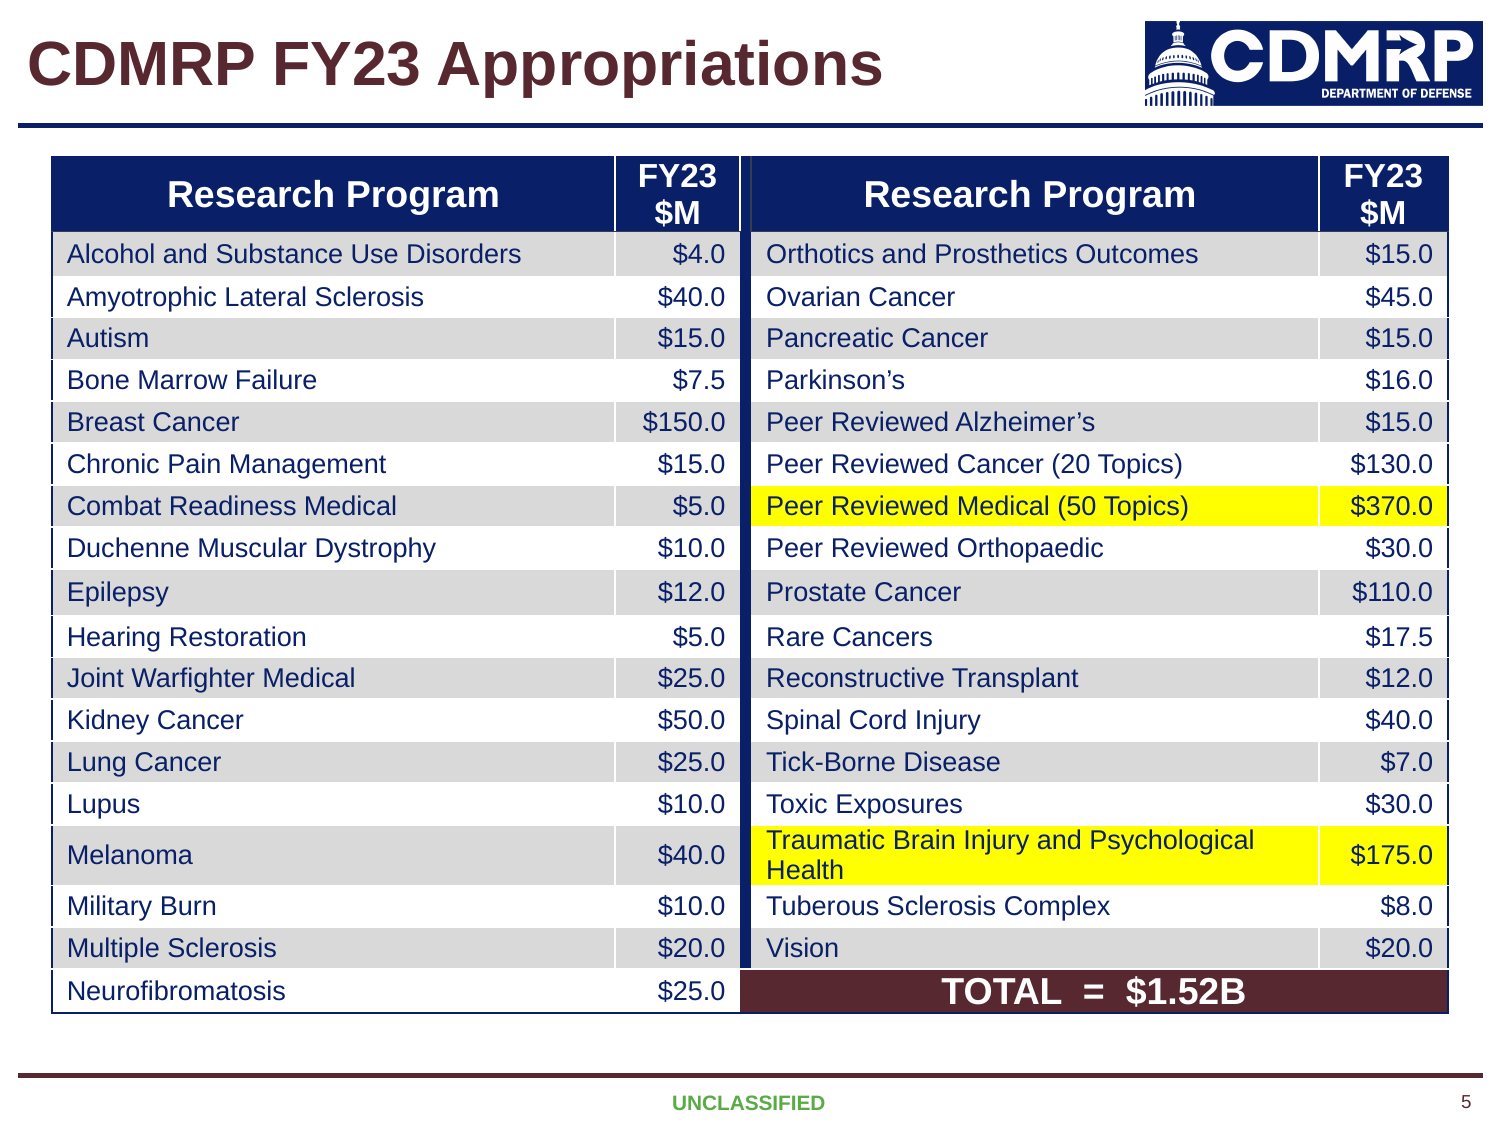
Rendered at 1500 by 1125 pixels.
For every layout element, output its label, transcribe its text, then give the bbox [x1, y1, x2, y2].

table_cell Reconstructive Transplant [751, 658, 1318, 698]
table_cell Toxic Exposures [751, 784, 1318, 824]
table_cell [740, 359, 751, 401]
table_cell Vision [751, 928, 1318, 968]
table_cell Chronic Pain Management [53, 444, 614, 484]
table_cell Peer Reviewed Alzheimer’s [751, 402, 1318, 442]
table_cell Parkinson’s [751, 360, 1318, 400]
table_cell [740, 699, 751, 741]
table_cell Tuberous Sclerosis Complex [751, 886, 1318, 926]
table_cell $15.0 [616, 444, 740, 484]
table_cell Peer Reviewed Cancer (20 Topics) [751, 444, 1318, 484]
table_cell $10.0 [616, 886, 740, 926]
table_cell [740, 485, 751, 527]
table_cell Military Burn [53, 886, 614, 926]
table_cell $16.0 [1320, 360, 1447, 400]
table_cell [740, 885, 751, 927]
table_cell $12.0 [1320, 658, 1447, 698]
picture [1145, 21, 1483, 106]
table_cell $25.0 [616, 970, 740, 1012]
table_cell $15.0 [1320, 402, 1447, 442]
table_cell [740, 527, 751, 569]
table_cell $30.0 [1320, 528, 1447, 568]
table_cell $15.0 [1320, 232, 1447, 276]
table_cell Amyotrophic Lateral Sclerosis [53, 276, 614, 317]
table_cell Pancreatic Cancer [751, 318, 1318, 359]
table_cell [740, 927, 751, 968]
table_cell Peer Reviewed Orthopaedic [751, 528, 1318, 568]
table_cell $15.0 [1320, 318, 1447, 359]
table_cell $20.0 [616, 928, 740, 968]
table_cell $5.0 [616, 486, 740, 526]
table_cell [740, 825, 751, 885]
table_header Research Program [752, 158, 1318, 231]
table_cell Lung Cancer [53, 742, 614, 782]
table_cell Autism [53, 318, 614, 359]
table_cell $175.0 [1320, 826, 1447, 885]
table_cell $7.0 [1320, 742, 1447, 782]
table_header [741, 158, 750, 231]
table_cell Joint Warfighter Medical [53, 658, 614, 698]
table_cell [740, 276, 751, 318]
table_cell Hearing Restoration [53, 616, 614, 657]
table_cell Bone Marrow Failure [53, 360, 614, 400]
table_cell $40.0 [616, 276, 740, 317]
table_header Research Program [53, 158, 614, 231]
table_cell Duchenne Muscular Dystrophy [53, 528, 614, 568]
table_cell $40.0 [1320, 700, 1447, 740]
table_cell TOTAL = $1.52B [740, 970, 1447, 1012]
table_cell [740, 443, 751, 485]
table_cell Multiple Sclerosis [53, 928, 614, 968]
table_cell Ovarian Cancer [751, 276, 1318, 317]
table_cell Traumatic Brain Injury and Psychological Health [751, 826, 1318, 885]
table_cell $4.0 [616, 232, 740, 276]
table_cell $40.0 [616, 826, 740, 885]
table_cell Prostate Cancer [751, 570, 1318, 615]
table_cell $130.0 [1320, 444, 1447, 484]
table_cell Rare Cancers [751, 616, 1318, 657]
table_cell $110.0 [1320, 570, 1447, 615]
table_cell Peer Reviewed Medical (50 Topics) [751, 486, 1318, 526]
table_cell [740, 657, 751, 699]
table_cell $25.0 [616, 742, 740, 782]
table_cell $8.0 [1320, 886, 1447, 926]
table_cell Lupus [53, 784, 614, 824]
table_cell [740, 741, 751, 783]
title CDMRP FY23 Appropriations [12, 10, 1142, 125]
table_cell [740, 569, 751, 616]
table_cell Epilepsy [53, 570, 614, 615]
table_cell [740, 783, 751, 825]
table_cell Kidney Cancer [53, 700, 614, 740]
table_cell $20.0 [1320, 928, 1447, 968]
table_cell $10.0 [616, 784, 740, 824]
table_cell [740, 231, 751, 276]
table_cell $30.0 [1320, 784, 1447, 824]
table_cell Neurofibromatosis [53, 970, 614, 1012]
table_cell $17.5 [1320, 616, 1447, 657]
table_header FY23 $M [616, 158, 739, 231]
table_cell $50.0 [616, 700, 740, 740]
table_cell [740, 318, 751, 359]
table_cell $45.0 [1320, 276, 1447, 317]
table_cell Melanoma [53, 826, 614, 885]
table_cell Alcohol and Substance Use Disorders [53, 232, 614, 276]
table_cell [740, 401, 751, 443]
table_cell $7.5 [616, 360, 740, 400]
table_cell $150.0 [616, 402, 740, 442]
table_cell $370.0 [1320, 486, 1447, 526]
table_cell $12.0 [616, 570, 740, 615]
table_cell Breast Cancer [53, 402, 614, 442]
table_cell Orthotics and Prosthetics Outcomes [751, 232, 1318, 276]
table_cell [740, 616, 751, 657]
table_cell Spinal Cord Injury [751, 700, 1318, 740]
table_cell $15.0 [616, 318, 740, 359]
table_header FY23 $M [1320, 158, 1447, 231]
table_cell $25.0 [616, 658, 740, 698]
table_cell $5.0 [616, 616, 740, 657]
table_cell Tick-Borne Disease [751, 742, 1318, 782]
table_cell $10.0 [616, 528, 740, 568]
table_cell Combat Readiness Medical [53, 486, 614, 526]
